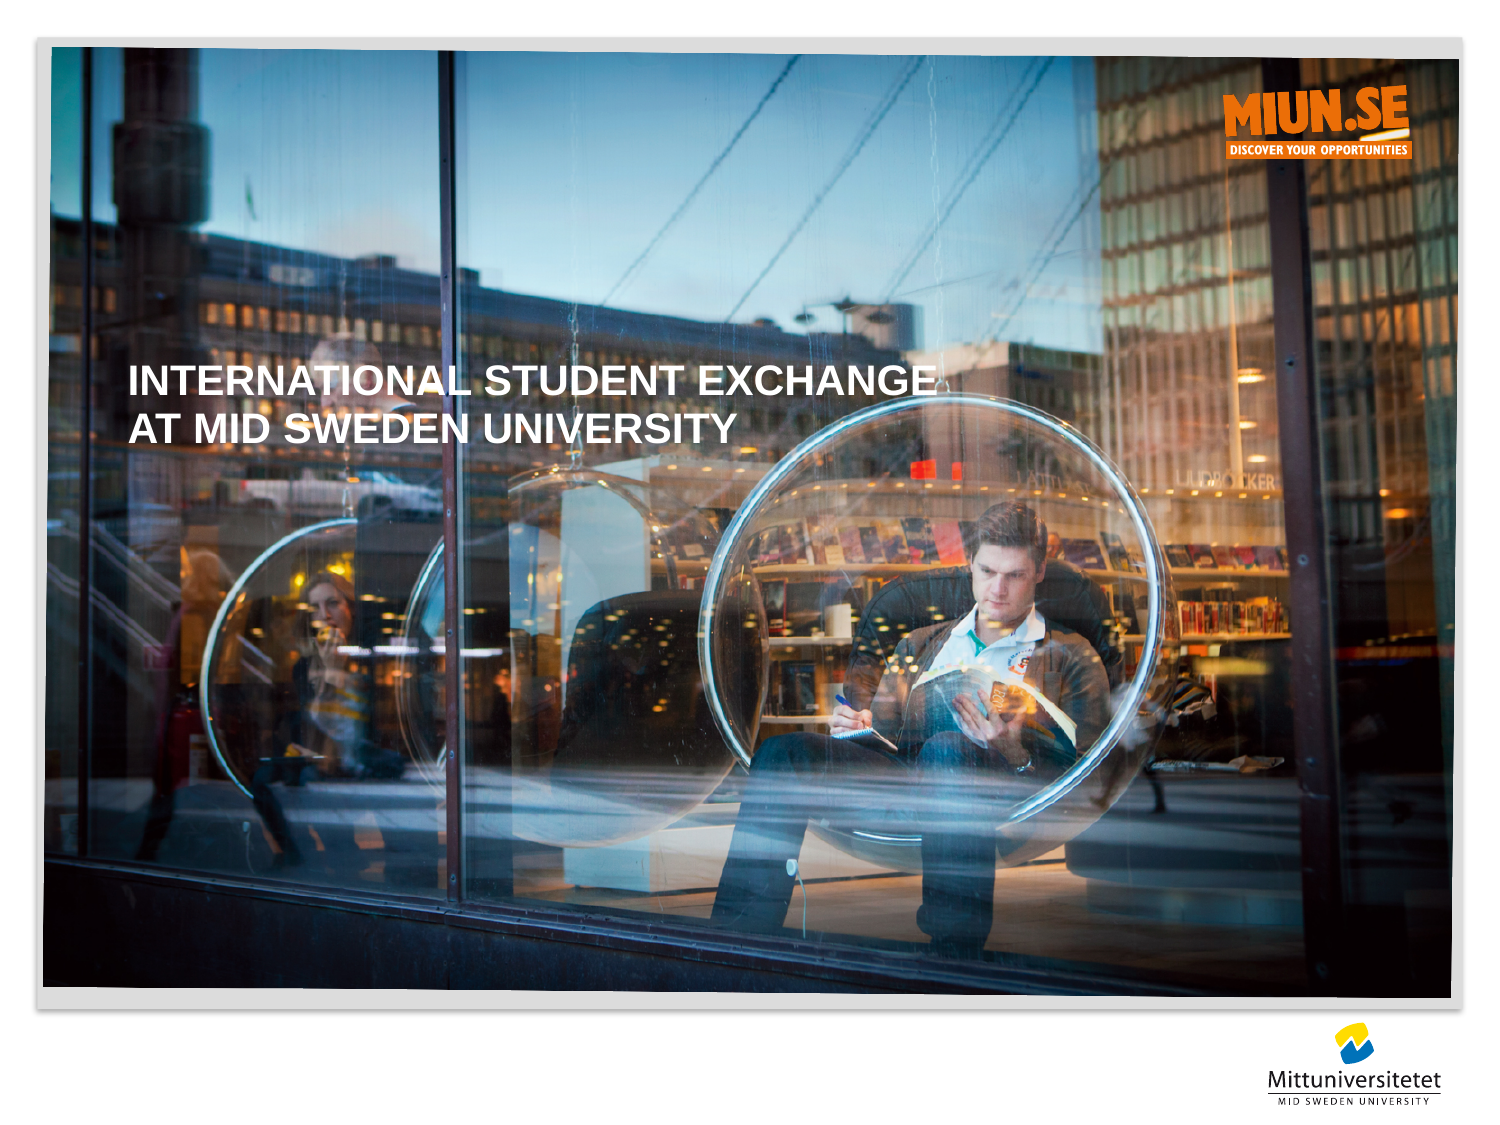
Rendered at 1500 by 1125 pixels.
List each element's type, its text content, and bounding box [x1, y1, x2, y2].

title International student exchange at Mid Sweden University [112, 349, 1070, 462]
picture [44, 48, 1459, 997]
